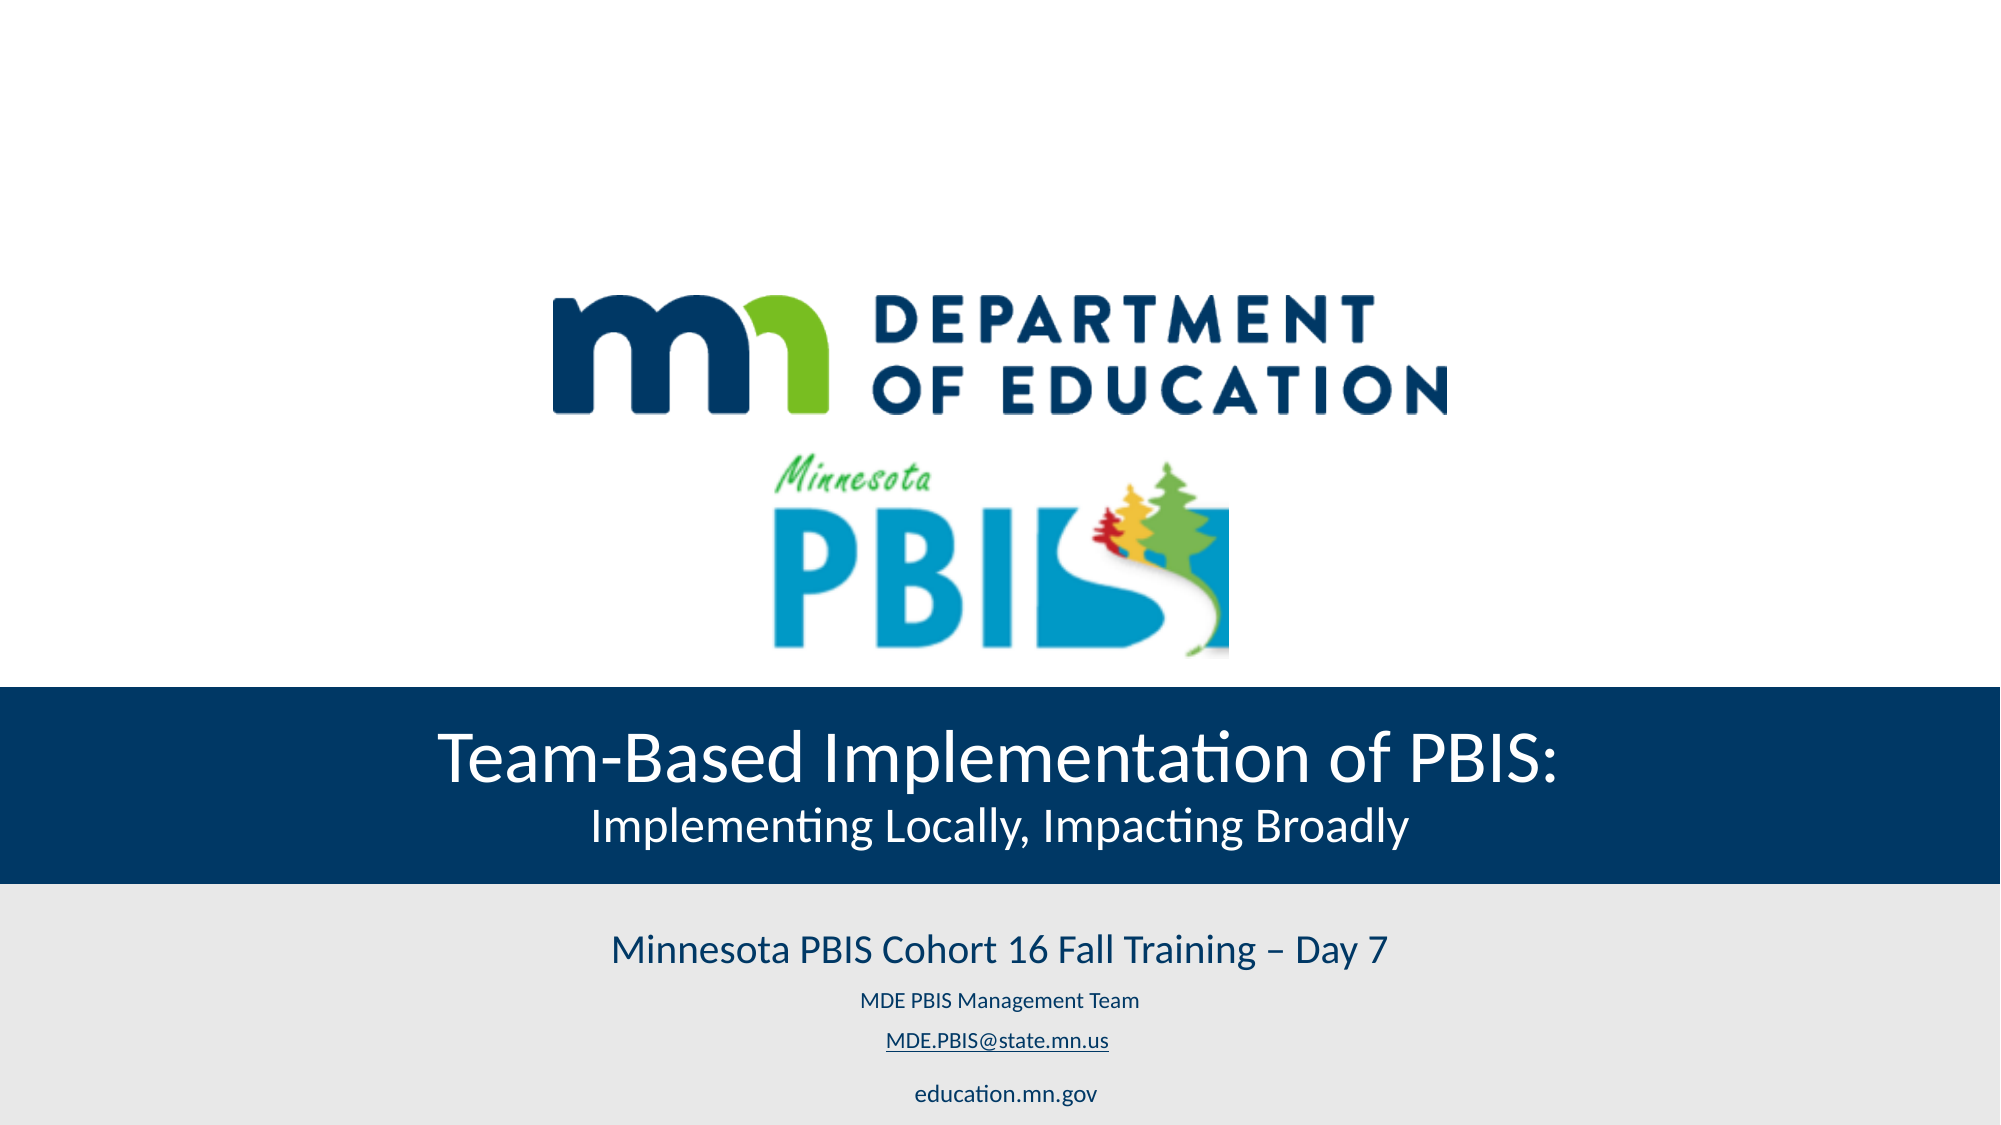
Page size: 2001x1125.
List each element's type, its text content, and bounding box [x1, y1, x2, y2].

footer education.mn.gov [473, 1062, 1527, 1123]
list Minnesota PBIS Cohort 16 Fall Training – Day 7 MDE PBIS Management Team MDE.PBIS@state.mn.us [459, 915, 1541, 1064]
picture [771, 446, 1229, 659]
picture [553, 295, 1447, 415]
title Team-Based Implementation of PBIS: Implementing Locally, Impacting Broadly [0, 687, 2000, 884]
